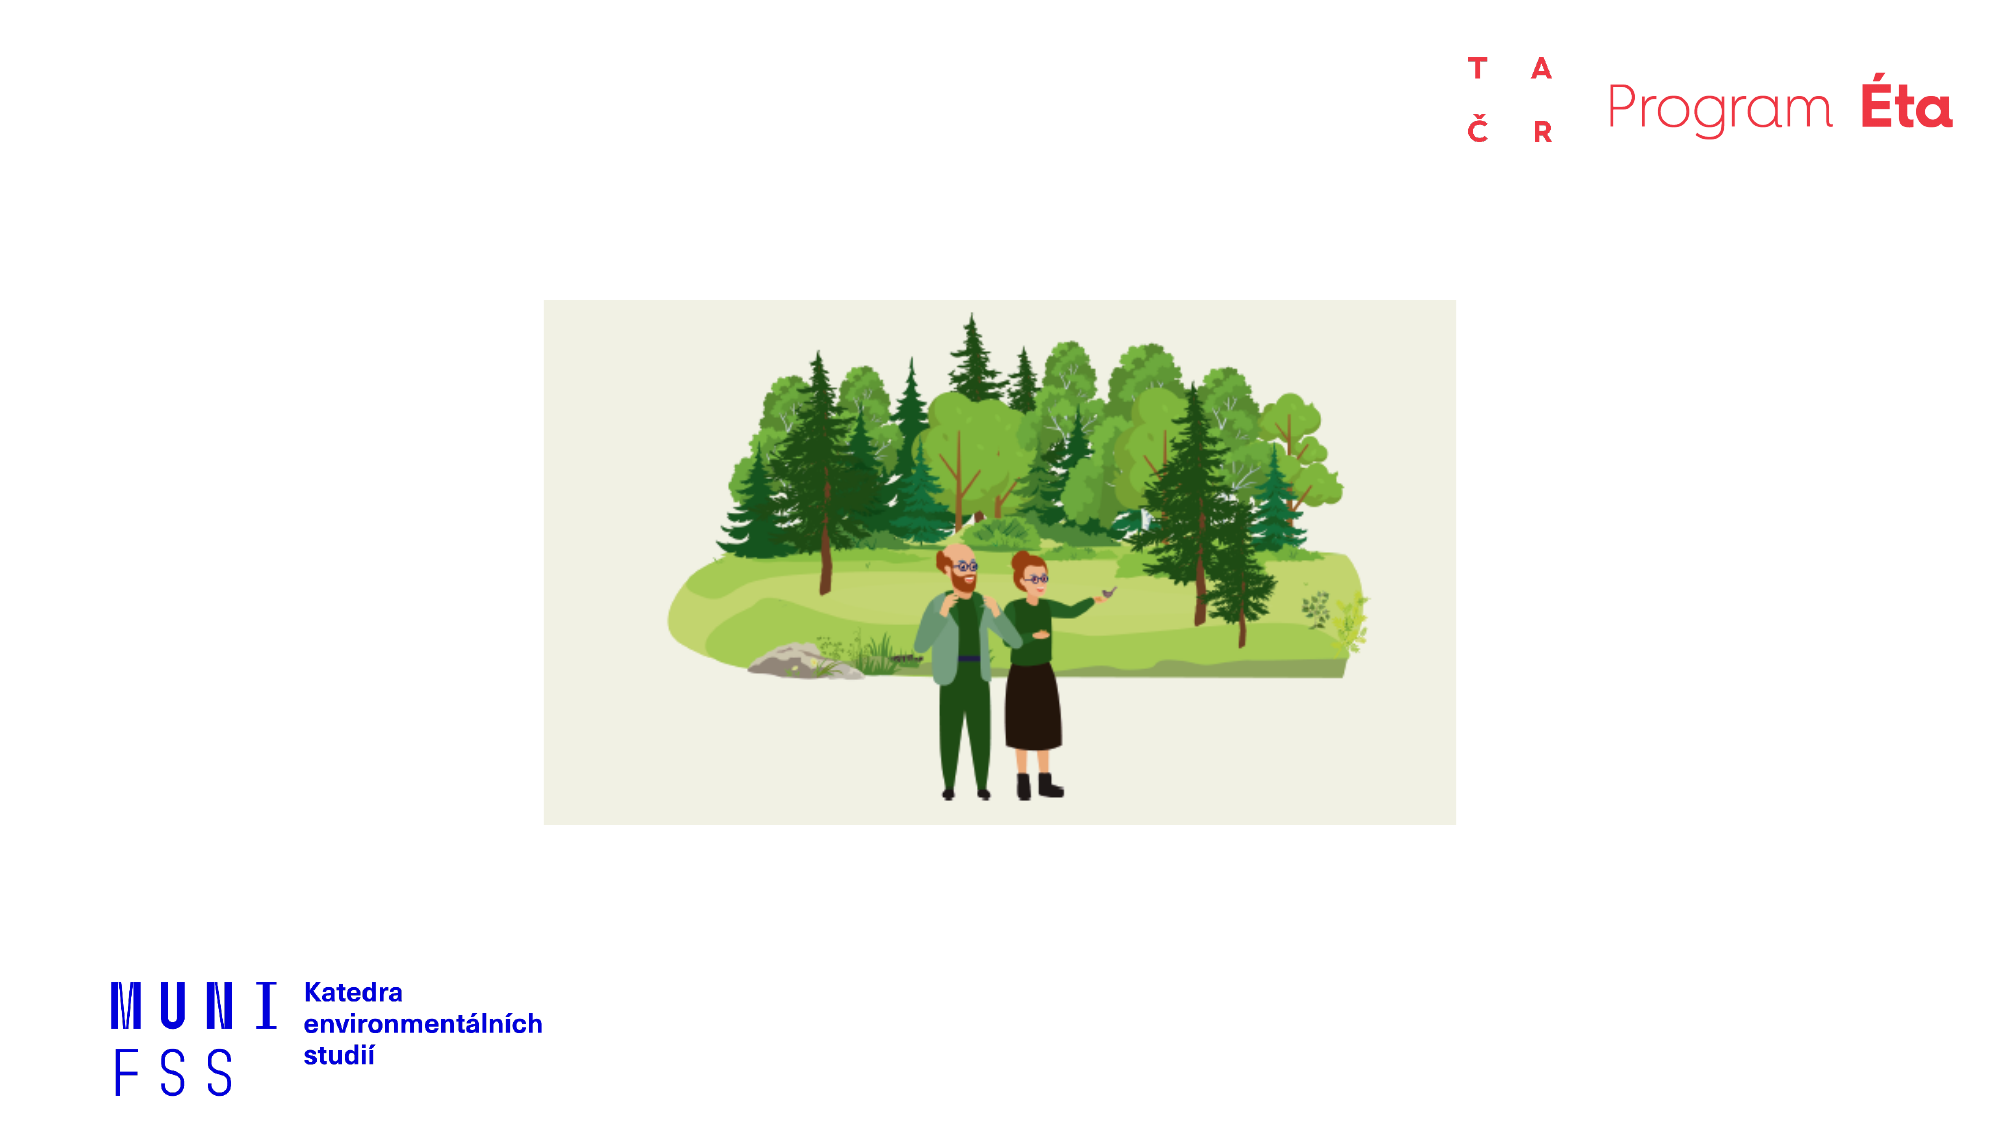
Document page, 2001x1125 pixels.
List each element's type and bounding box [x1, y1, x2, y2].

picture [81, 952, 571, 1125]
picture [543, 300, 1457, 825]
picture [1468, 57, 1552, 142]
picture [1594, 57, 1964, 149]
